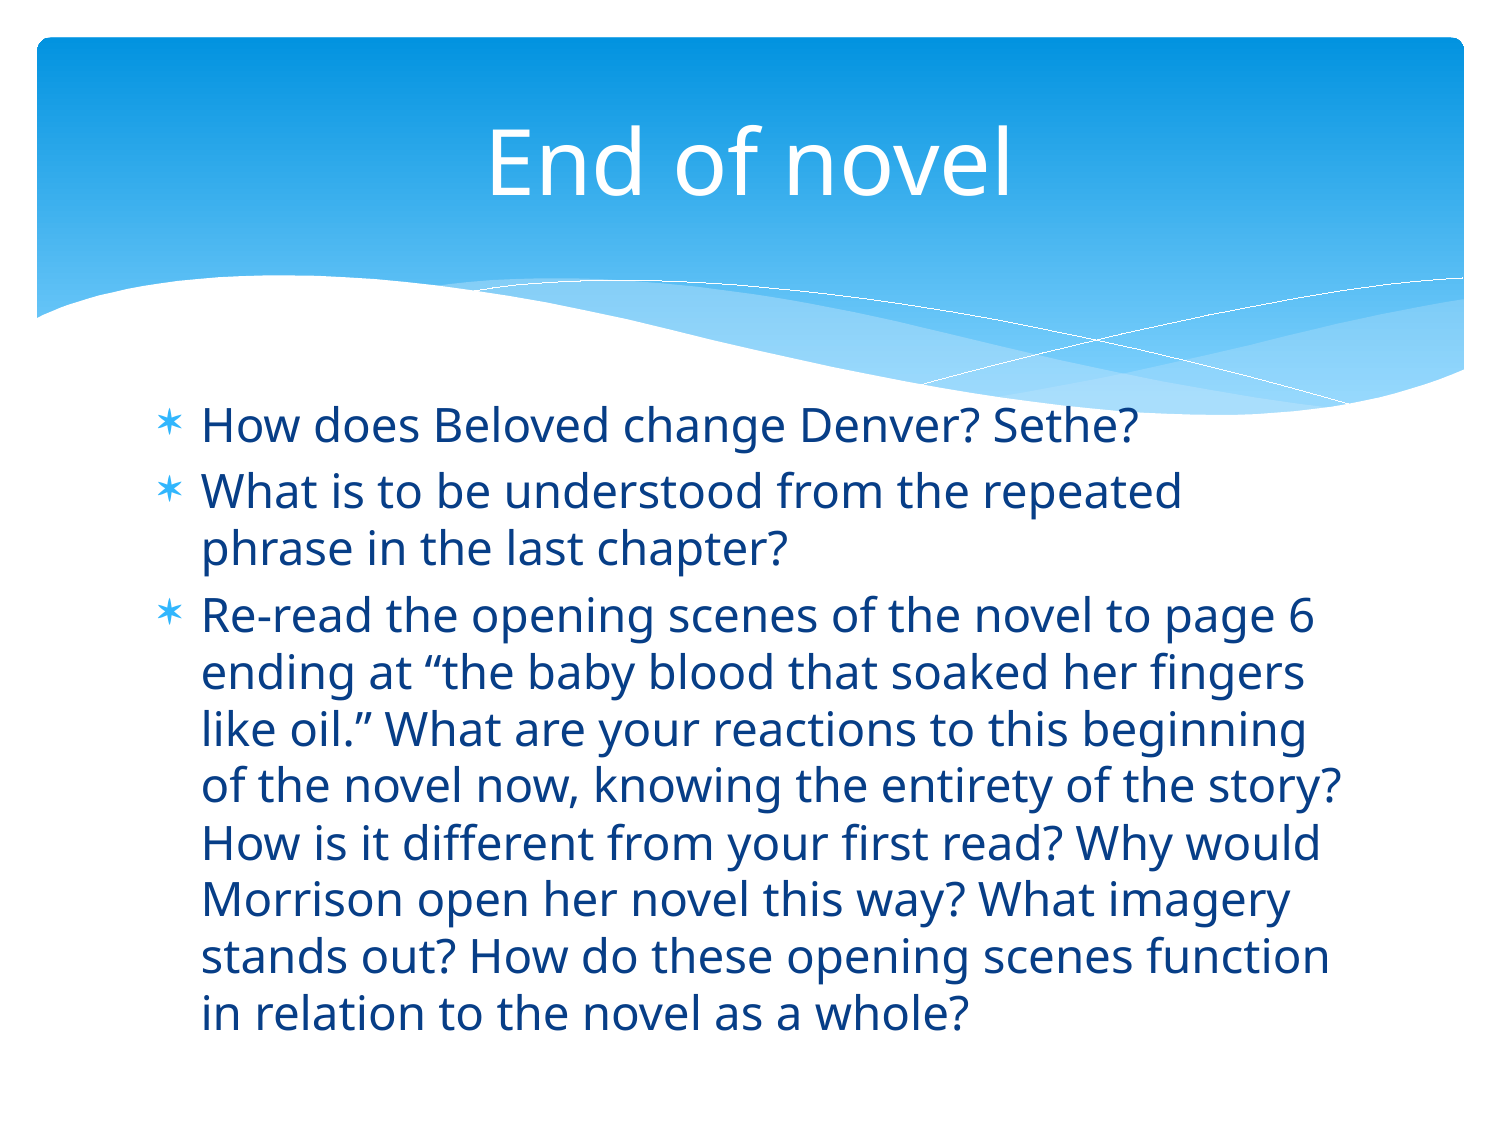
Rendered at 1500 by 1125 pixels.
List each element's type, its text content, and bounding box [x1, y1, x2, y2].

list How does Beloved change Denver? Sethe? What is to be understood from the repeated phrase in the last chapter? Re-read the opening scenes of the novel to page 6 ending at “the baby blood that soaked her fingers like oil.” What are your reactions to this beginning of the novel now, knowing the entirety of the story? How is it different from your first read? Why would Morrison open her novel this way? What imagery stands out? How do these opening scenes function in relation to the novel as a whole? [143, 387, 1359, 1063]
title End of novel [75, 55, 1425, 261]
